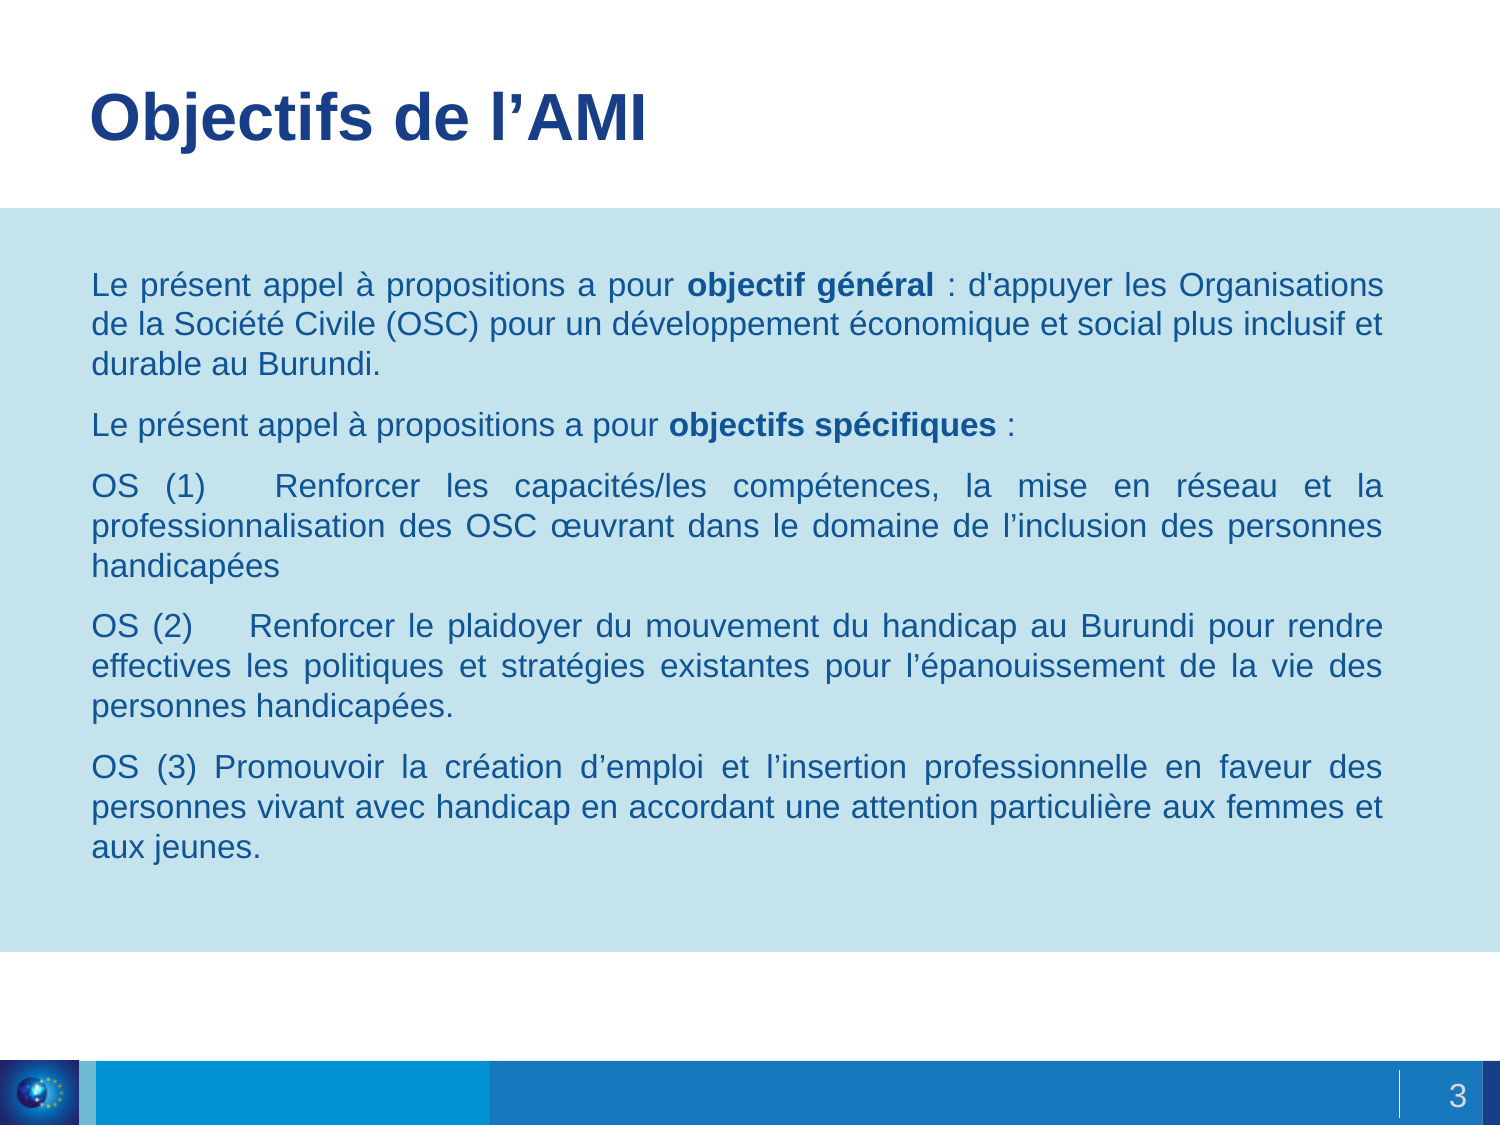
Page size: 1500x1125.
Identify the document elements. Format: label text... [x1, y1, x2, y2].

slide_number 3 [1399, 1058, 1483, 1125]
title Objectifs de l’AMI [75, 66, 1425, 135]
picture [0, 1060, 79, 1125]
text_box Le présent appel à propositions a pour objectif général : d'appuyer les Organisations de la Société Civile (OSC) pour un développement économique et social plus inclusif et durable au Burundi. Le présent appel à propositions a pour objectifs spécifiques : OS (1) Renforcer les capacités/les compétences, la mise en réseau et la professionnalisation des OSC œuvrant dans le domaine de l’inclusion des personnes handicapées OS (2) Renforcer le plaidoyer du mouvement du handicap au Burundi pour rendre effectives les politiques et stratégies existantes pour l’épanouissement de la vie des personnes handicapées. OS (3) Promouvoir la création d’emploi et l’insertion professionnelle en faveur des personnes vivant avec handicap en accordant une attention particulière aux femmes et aux jeunes. [76, 255, 1400, 873]
